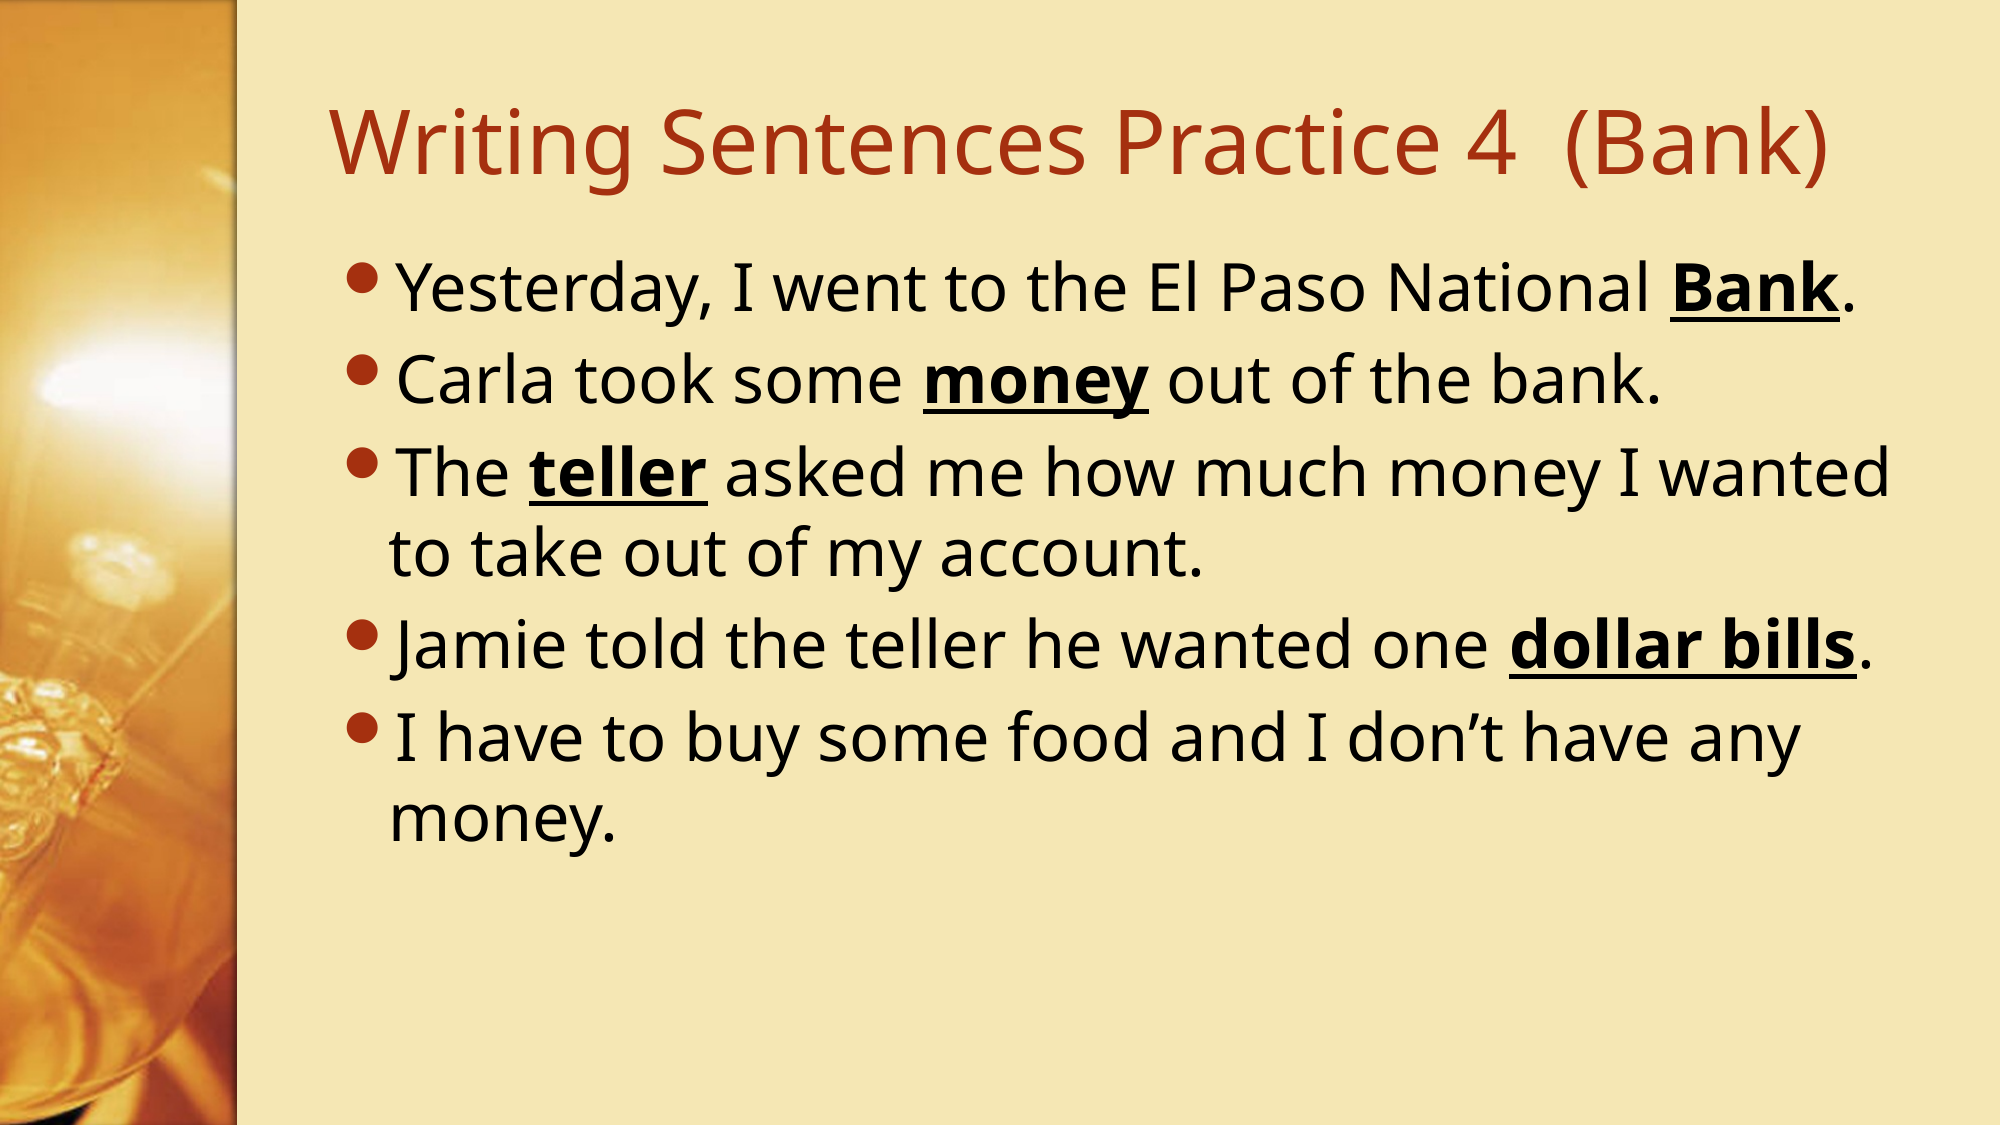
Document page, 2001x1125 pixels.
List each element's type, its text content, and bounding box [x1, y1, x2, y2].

title Writing Sentences Practice 4 (Bank) [313, 45, 1954, 233]
list Yesterday, I went to the El Paso National Bank. Carla took some money out of the bank. The teller asked me how much money I wanted to take out of my account. Jamie told the teller he wanted one dollar bills. I have to buy some food and I don’t have any money. [313, 237, 1954, 1025]
picture [0, 0, 237, 1125]
